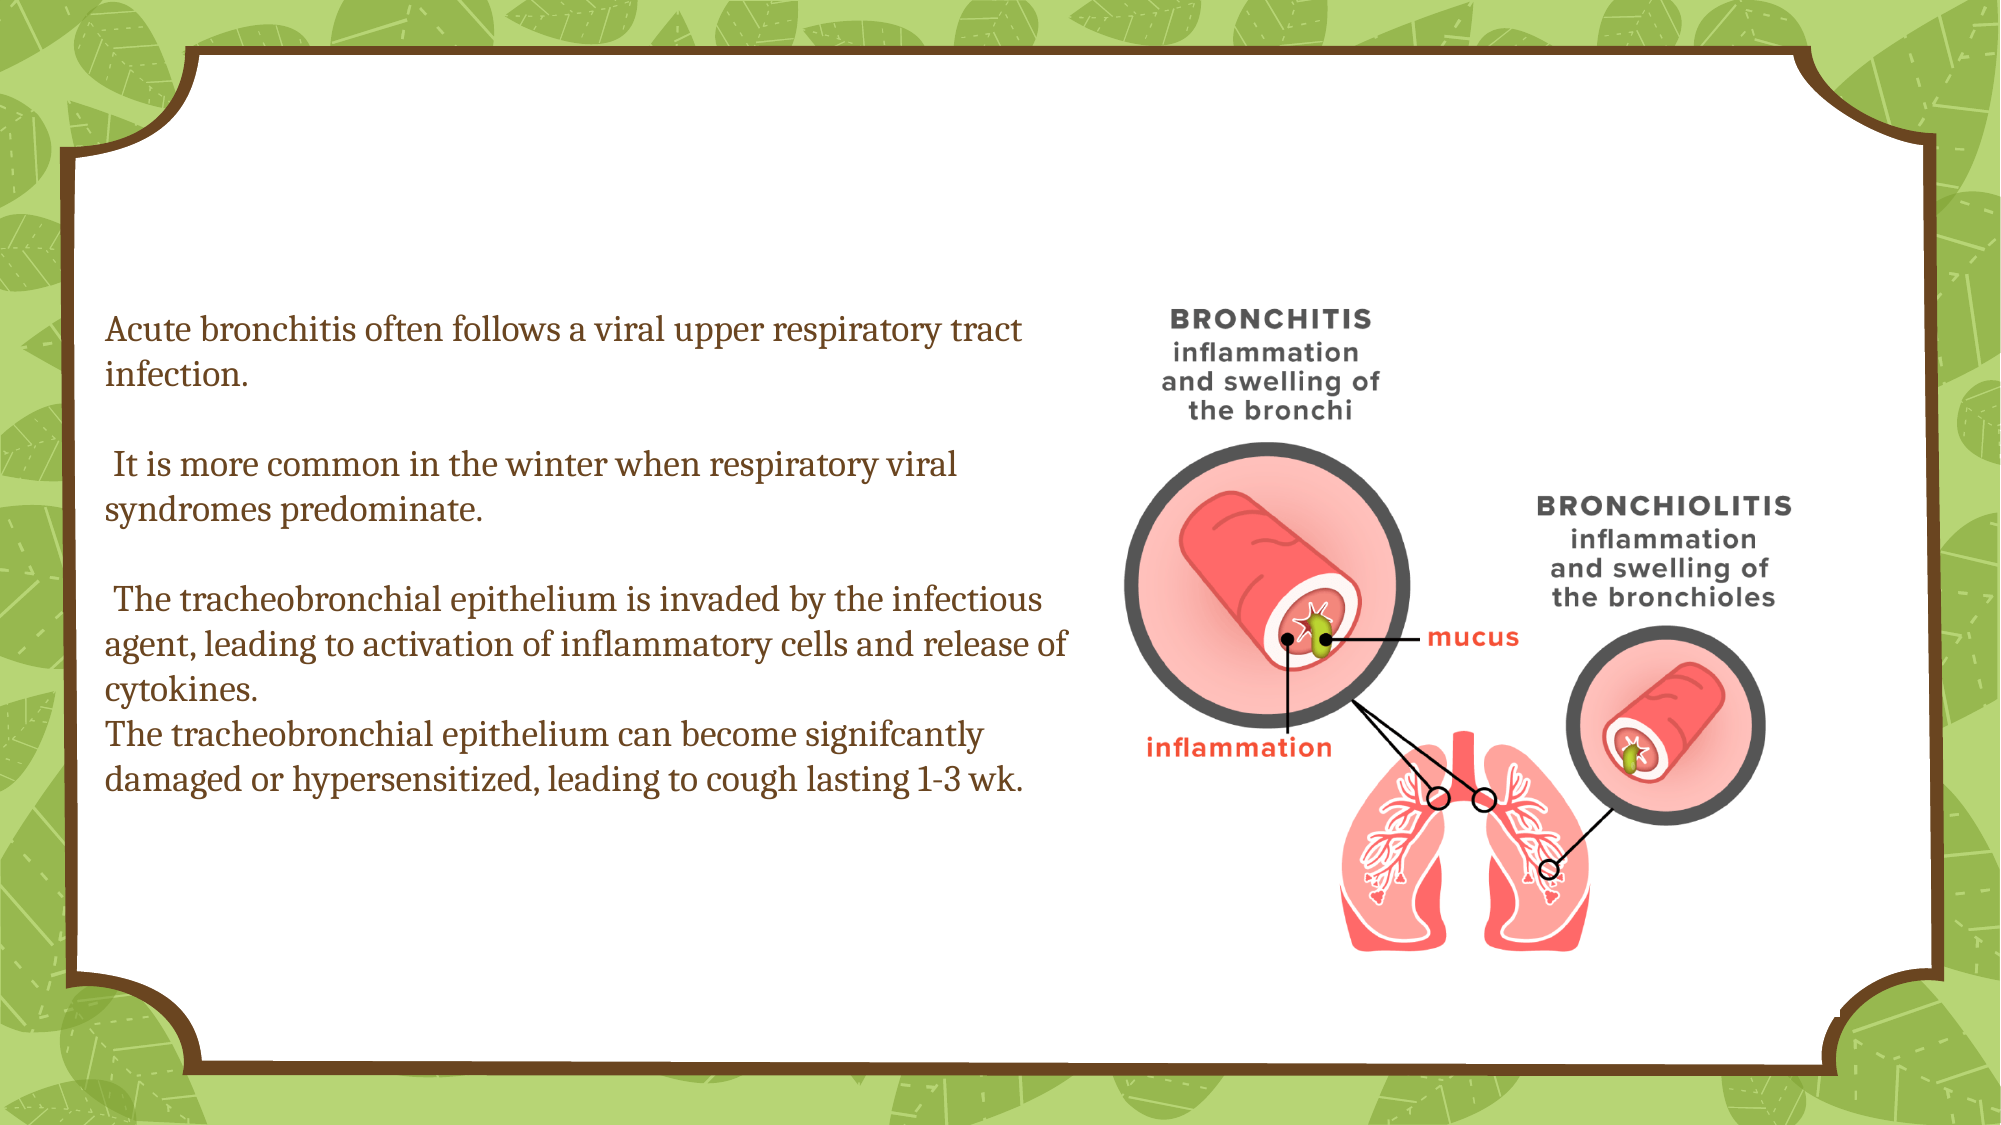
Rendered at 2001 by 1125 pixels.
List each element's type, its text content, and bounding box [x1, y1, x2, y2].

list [1089, 266, 1840, 1017]
text_box Acute bronchitis often follows a viral upper respiratory tract infection. It is more common in the winter when respiratory viral syndromes predominate. The tracheobronchial epithelium is invaded by the infectious agent, leading to activation of inflammatory cells and release of cytokines. The tracheobronchial epithelium can become signifcantly damaged or hypersensitized, leading to cough lasting 1-3 wk. [90, 296, 1089, 852]
